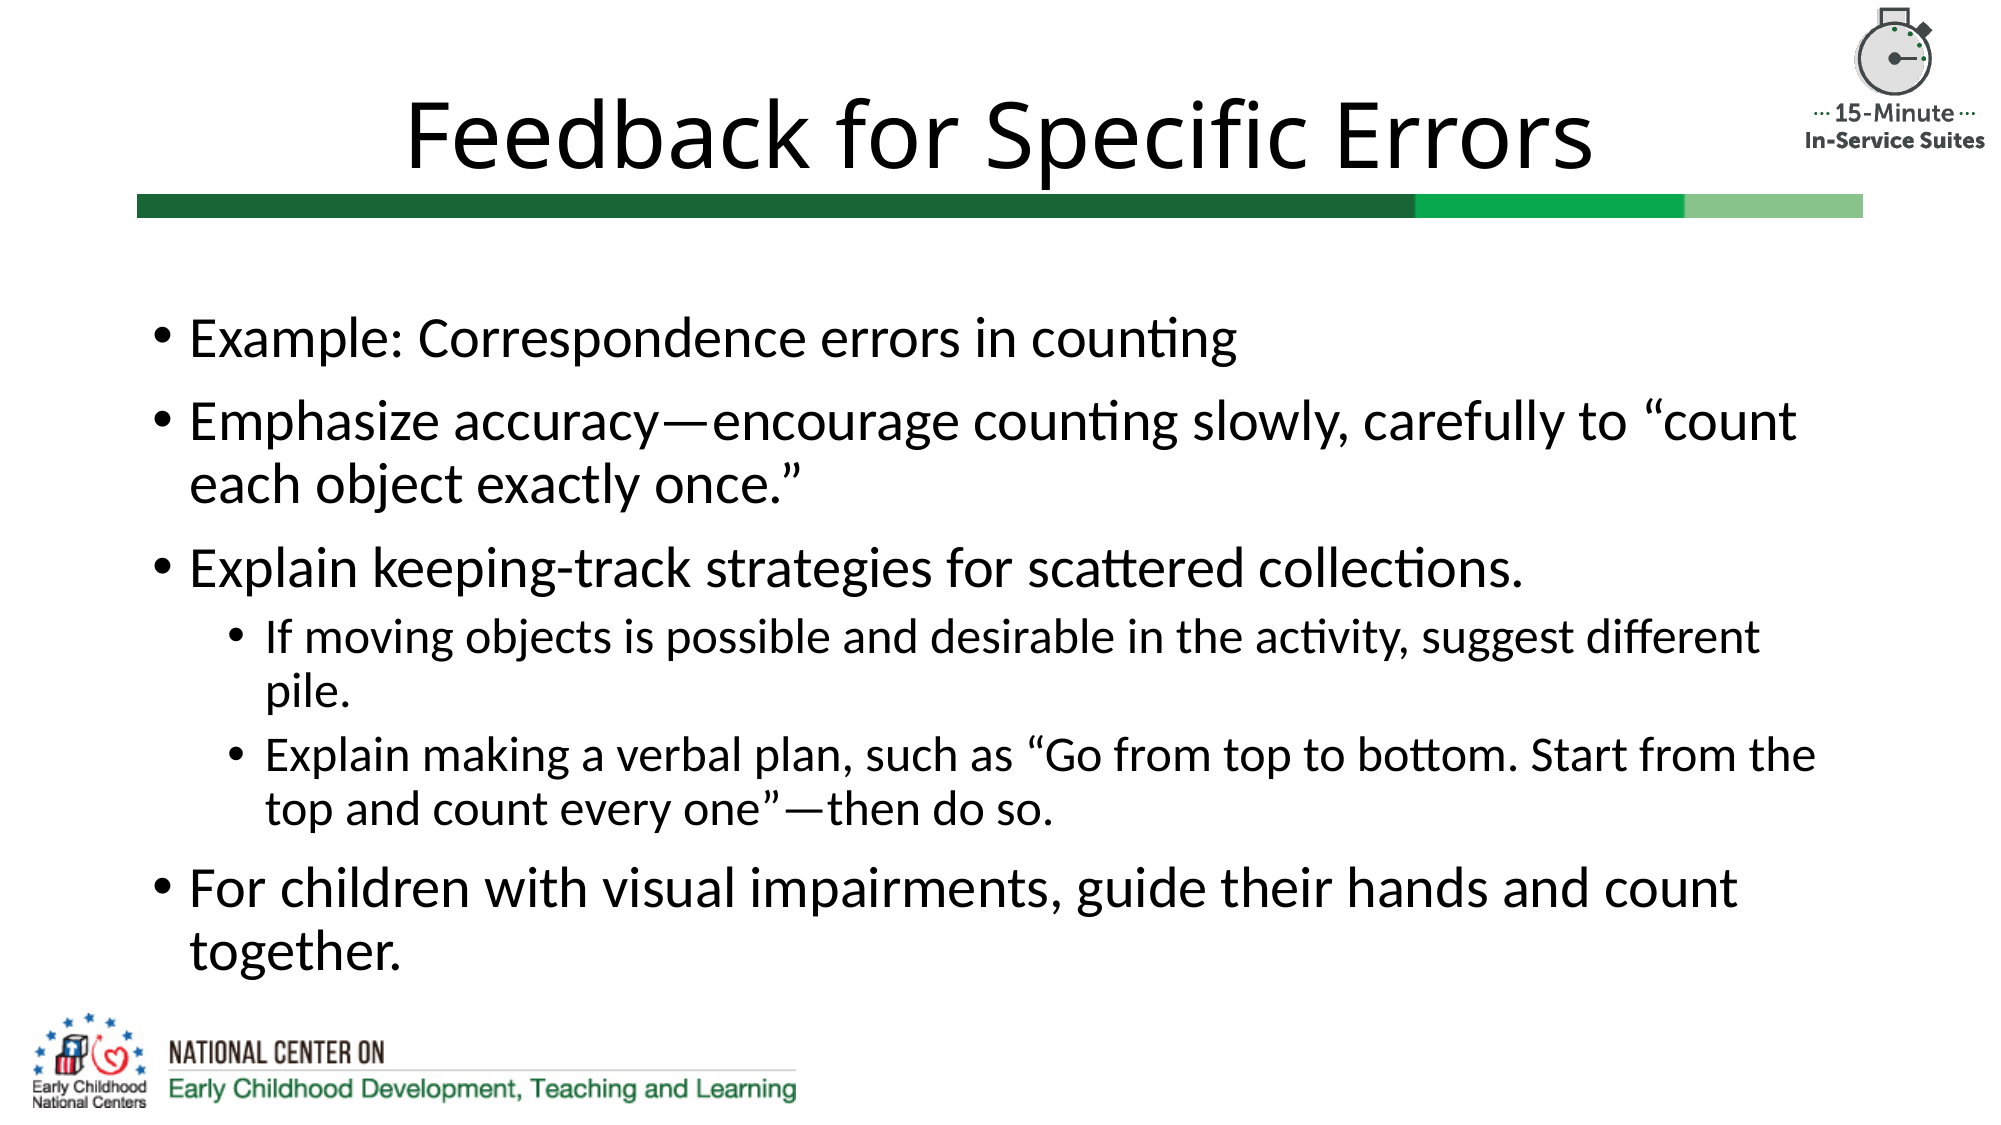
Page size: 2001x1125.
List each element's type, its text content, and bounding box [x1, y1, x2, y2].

list Example: Correspondence errors in counting Emphasize accuracy—encourage counting slowly, carefully to “count each object exactly once.” Explain keeping-track strategies for scattered collections. If moving objects is possible and desirable in the activity, suggest different pile. Explain making a verbal plan, such as “Go from top to bottom. Start from the top and count every one”—then do so. For children with visual impairments, guide their hands and count together. [137, 299, 1863, 1014]
picture [33, 1013, 796, 1108]
title Feedback for Specific Errors [137, 59, 1863, 218]
picture [1790, 0, 1999, 161]
